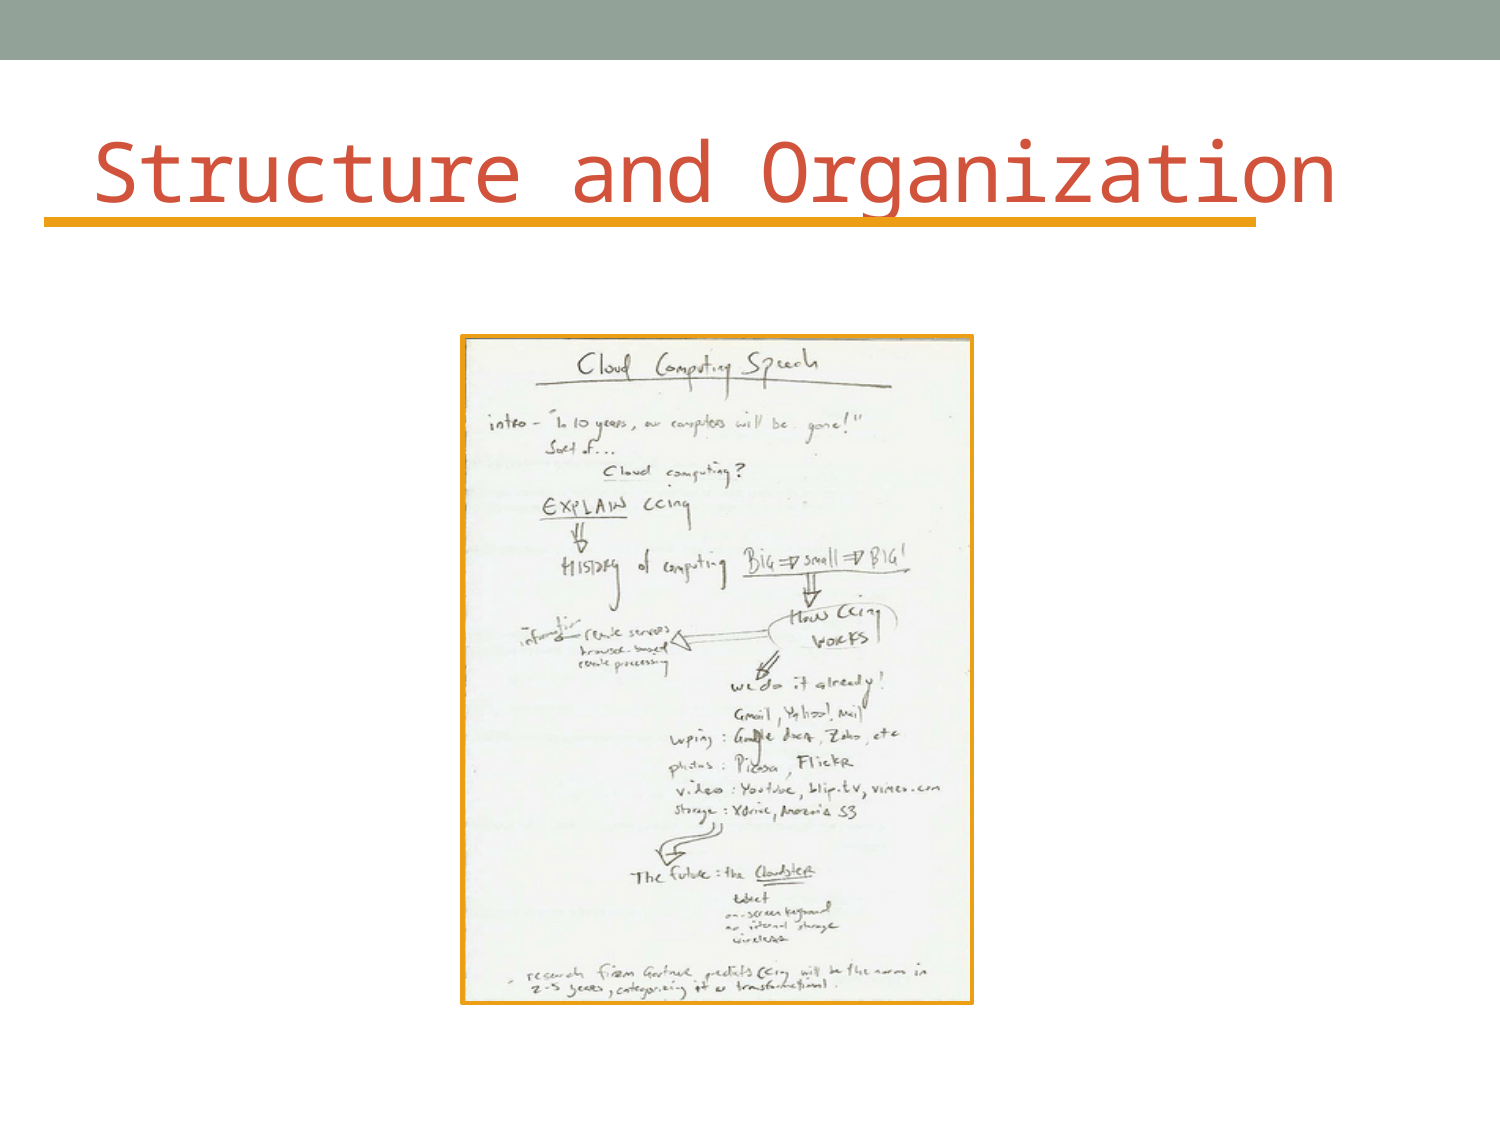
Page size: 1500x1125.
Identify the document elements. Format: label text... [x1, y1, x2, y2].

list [464, 337, 970, 1001]
title Structure and Organization [75, 87, 1425, 250]
